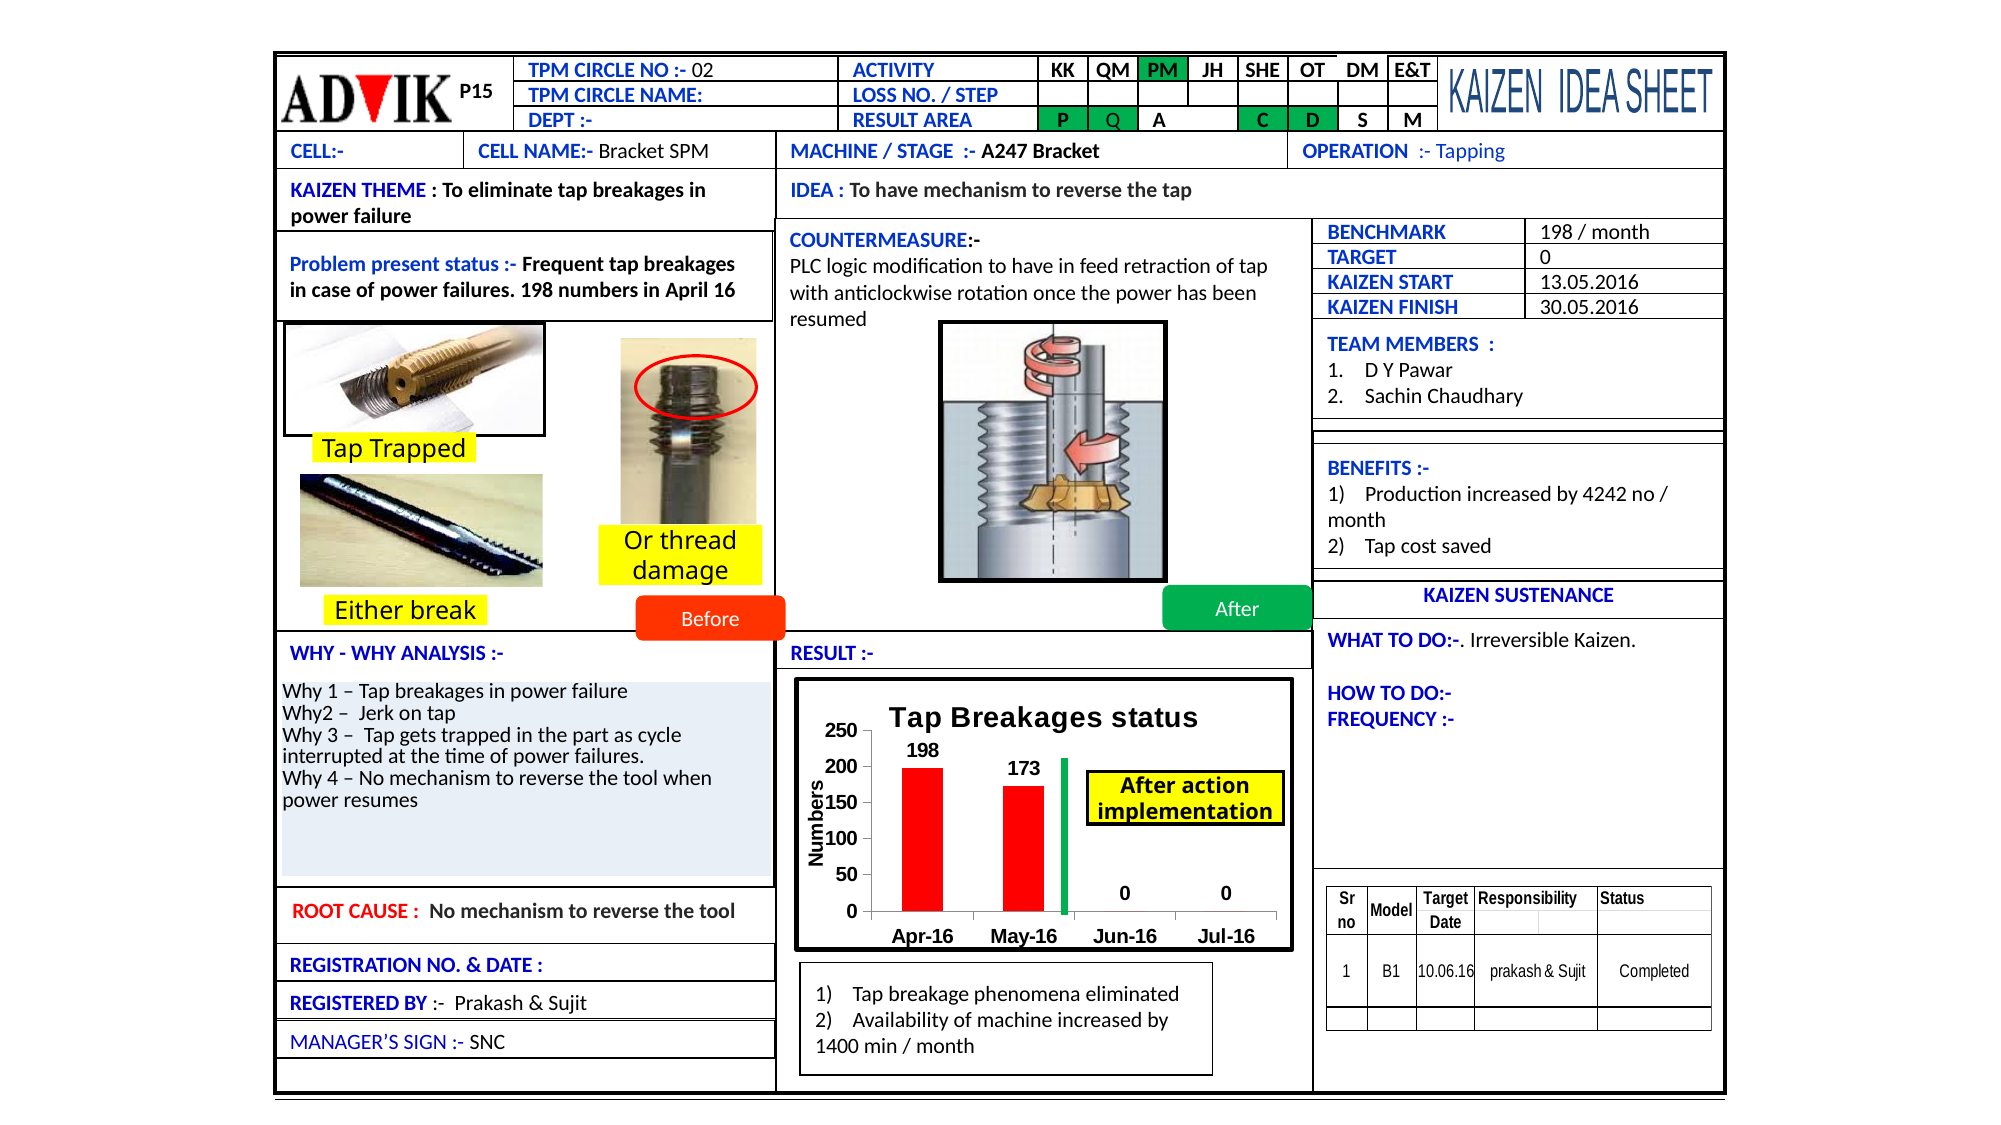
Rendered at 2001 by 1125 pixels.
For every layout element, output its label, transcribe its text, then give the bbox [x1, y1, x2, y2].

chart [794, 676, 1295, 952]
text_box Tap breakage phenomena eliminated Availability of machine increased by 1400 min / month [800, 962, 1213, 1075]
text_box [1325, 885, 1713, 1032]
text_box [275, 52, 1725, 1094]
text_box [1725, 1030, 1738, 1094]
table_header Why 1 – Tap breakages in power failure Why2 – Jerk on tap Why 3 – Tap gets trapped in the part as cycle interrupted at the time of power failures. Why 4 – No mechanism to reverse the tool when power resumes [282, 682, 771, 876]
picture [942, 324, 1163, 579]
picture [620, 337, 757, 524]
text_box Either break [323, 594, 488, 625]
picture [285, 324, 543, 434]
picture [280, 68, 456, 130]
picture [300, 474, 543, 587]
text_box Tap Trapped [312, 434, 477, 463]
text_box Or thread damage [598, 524, 763, 585]
